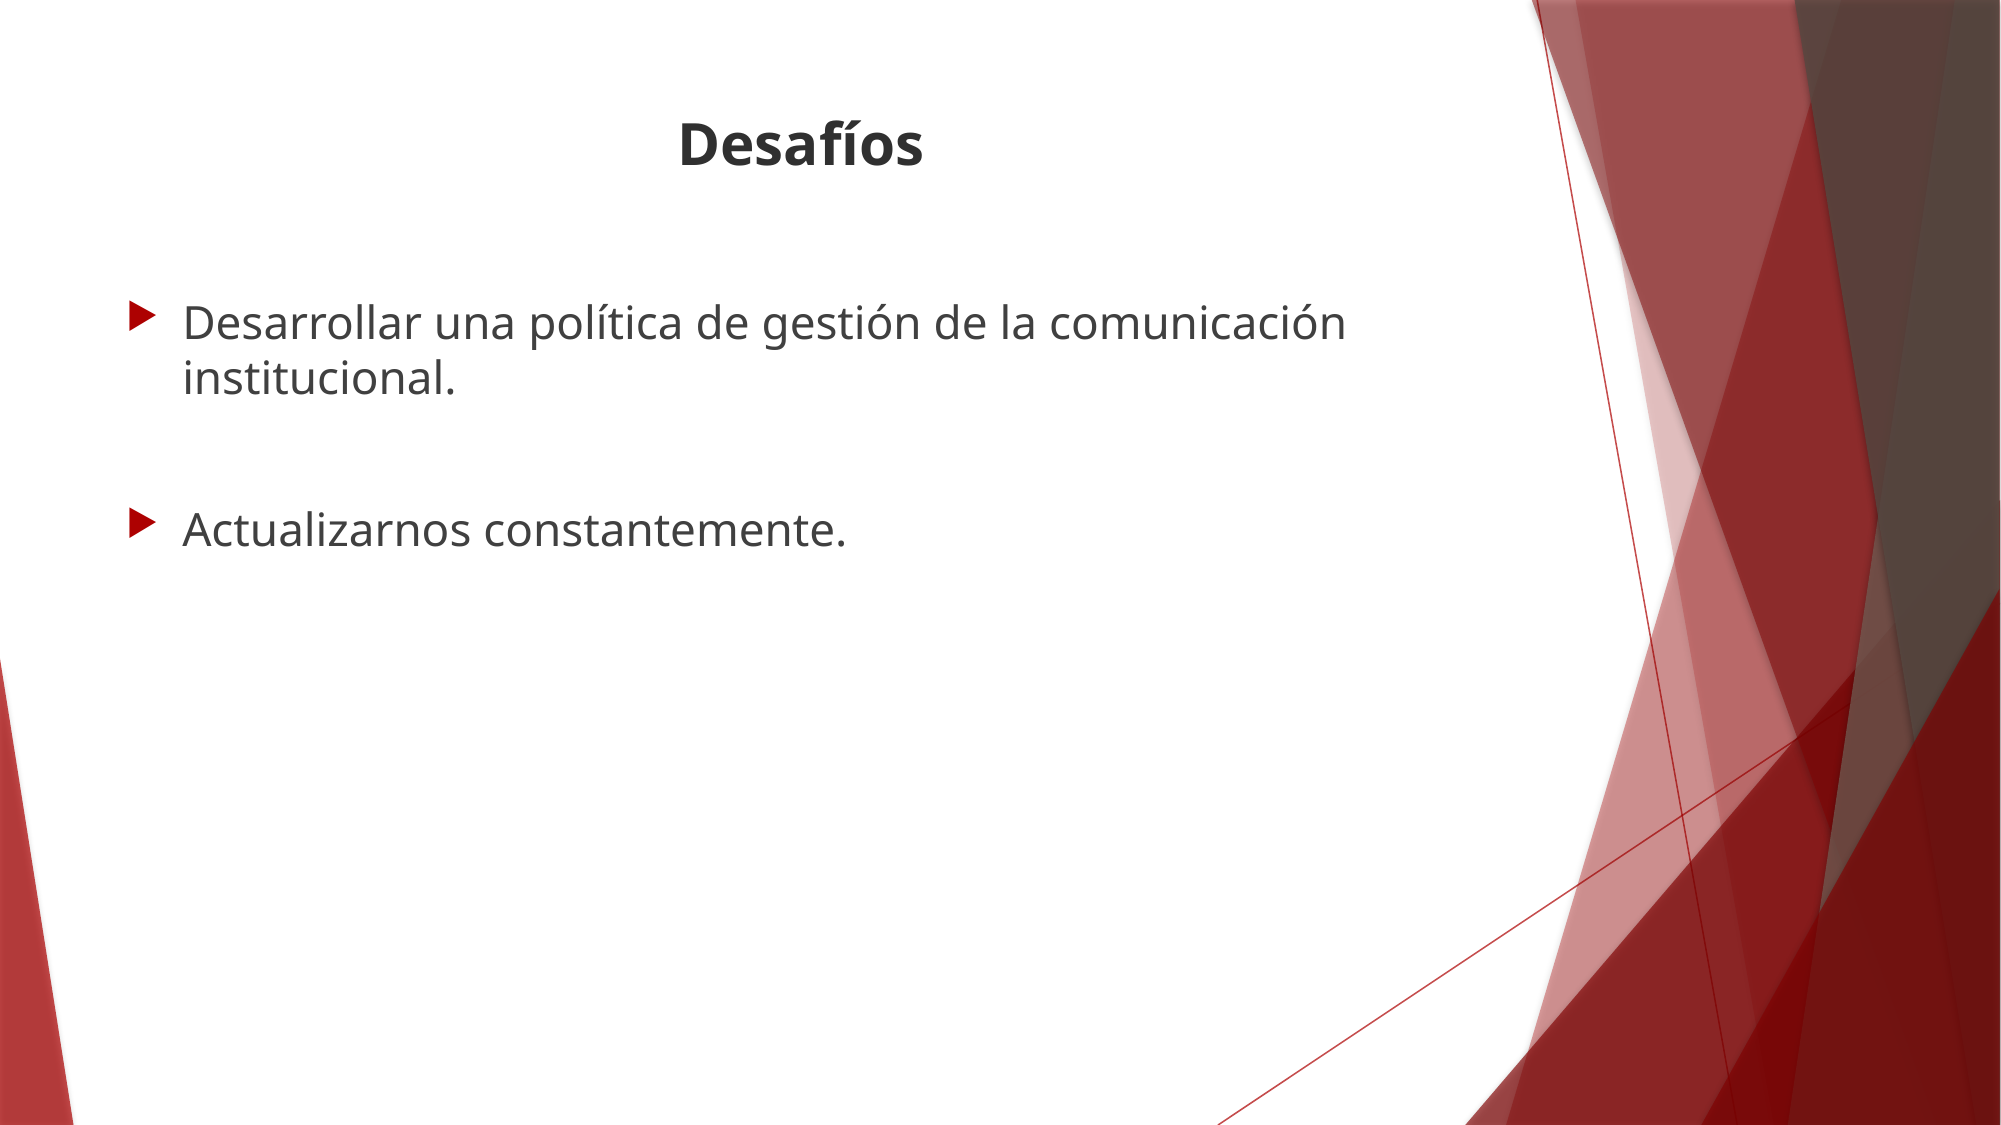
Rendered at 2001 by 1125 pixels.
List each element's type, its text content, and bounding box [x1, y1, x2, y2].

list Desarrollar una política de gestión de la comunicación institucional. Actualizarnos constantemente. [111, 286, 1522, 737]
title Desafíos [111, 99, 1522, 241]
